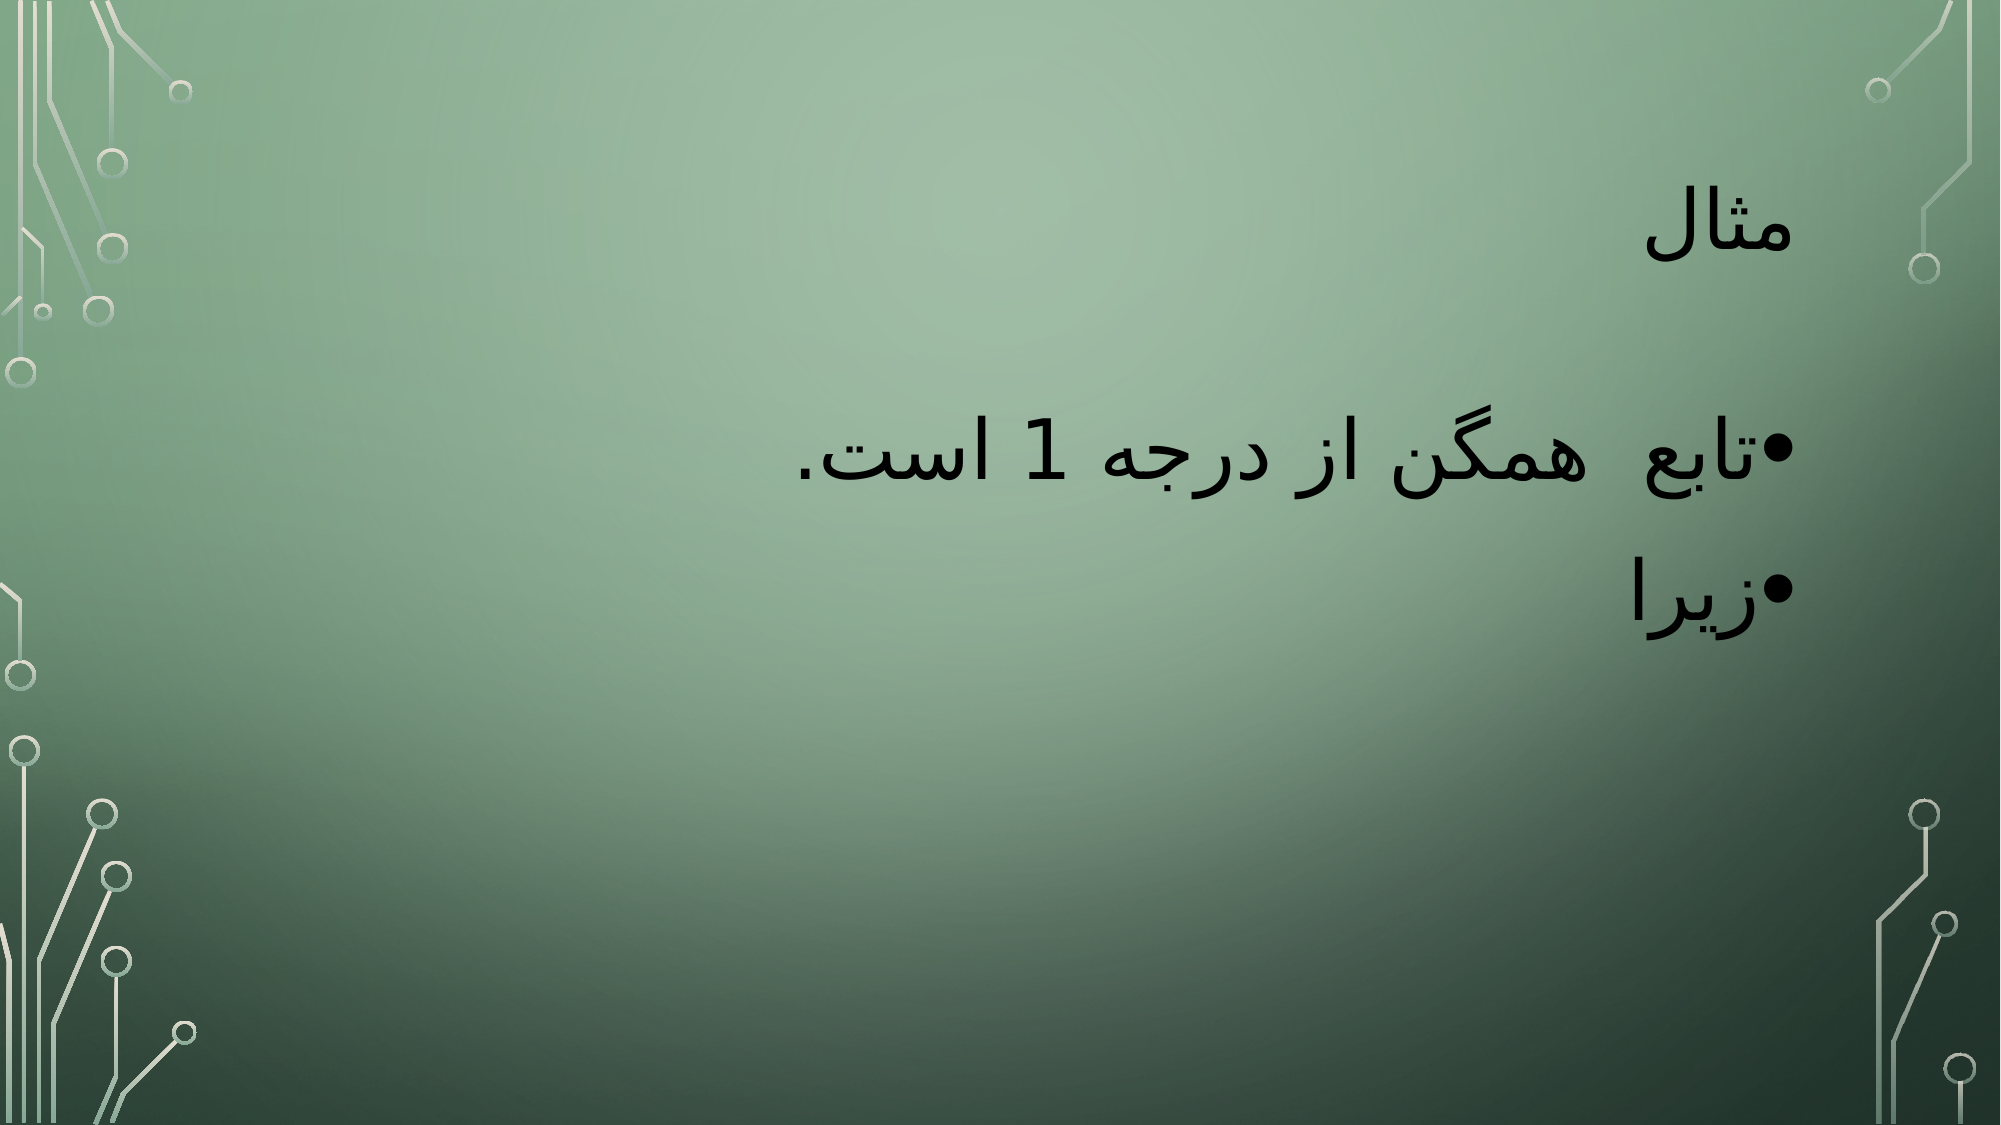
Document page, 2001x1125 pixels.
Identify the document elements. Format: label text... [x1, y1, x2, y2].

title مثال [187, 101, 1813, 344]
